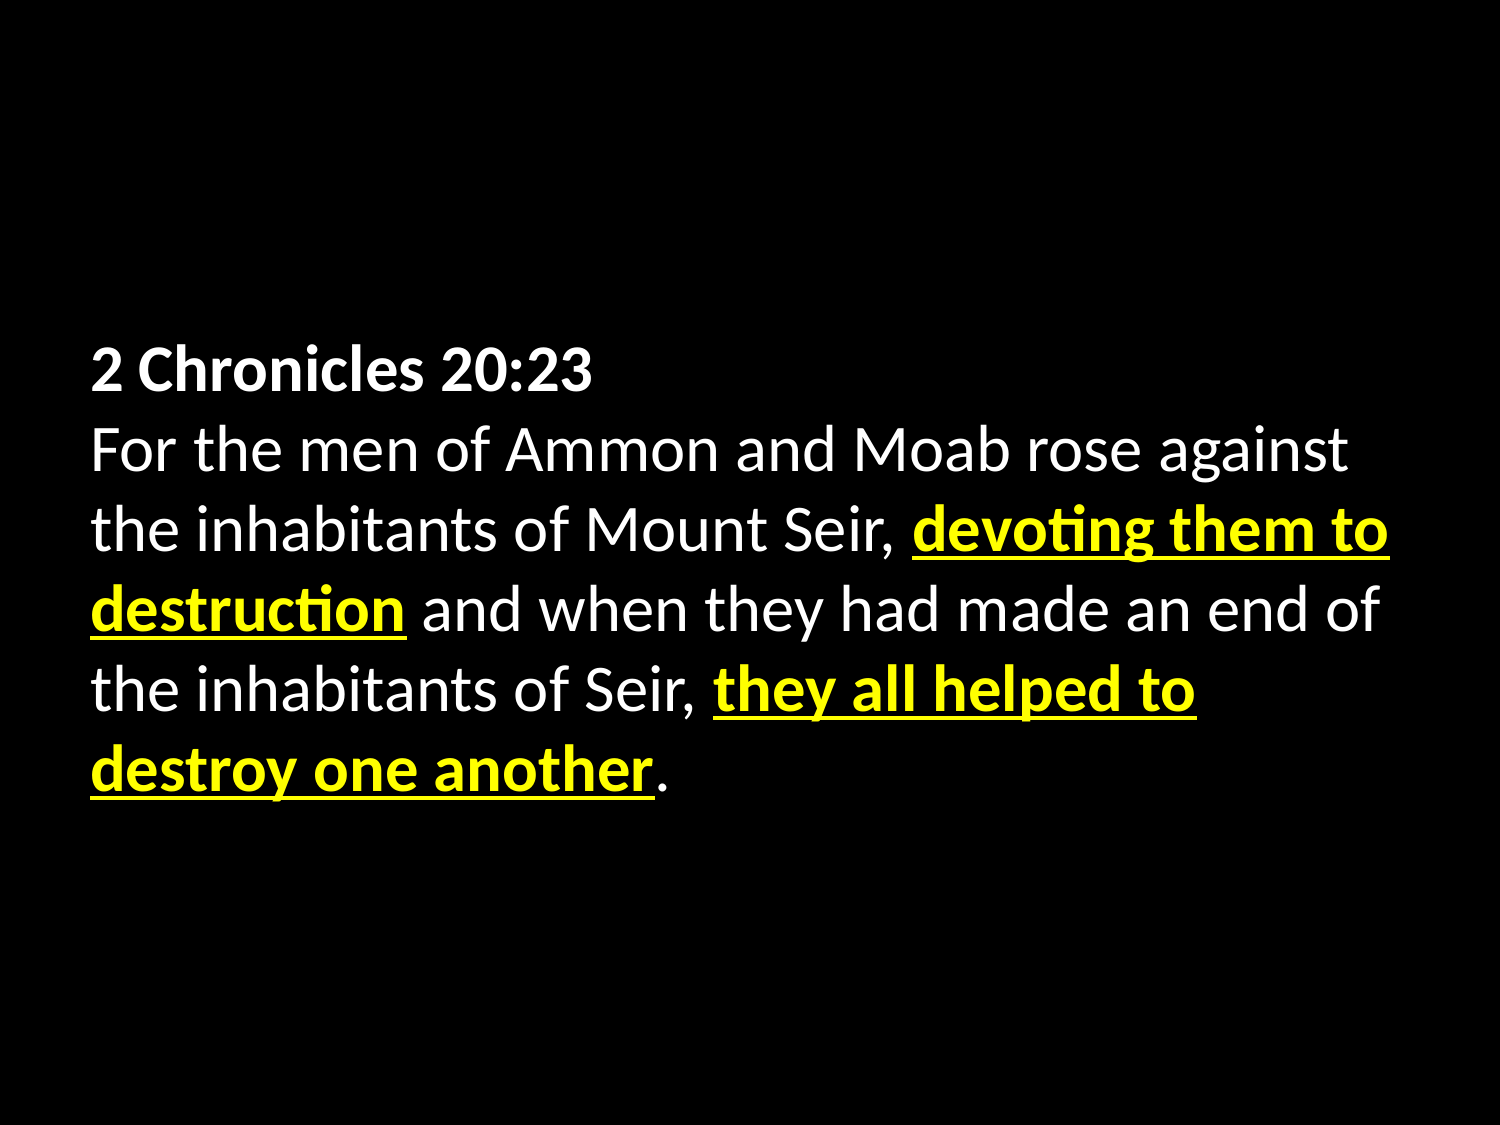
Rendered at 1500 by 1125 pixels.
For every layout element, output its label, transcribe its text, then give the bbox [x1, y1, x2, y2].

list 2 Chronicles 20:23 For the men of Ammon and Moab rose against the inhabitants of Mount Seir, devoting them to destruction and when they had made an end of the inhabitants of Seir, they all helped to destroy one another. [75, 53, 1425, 1077]
